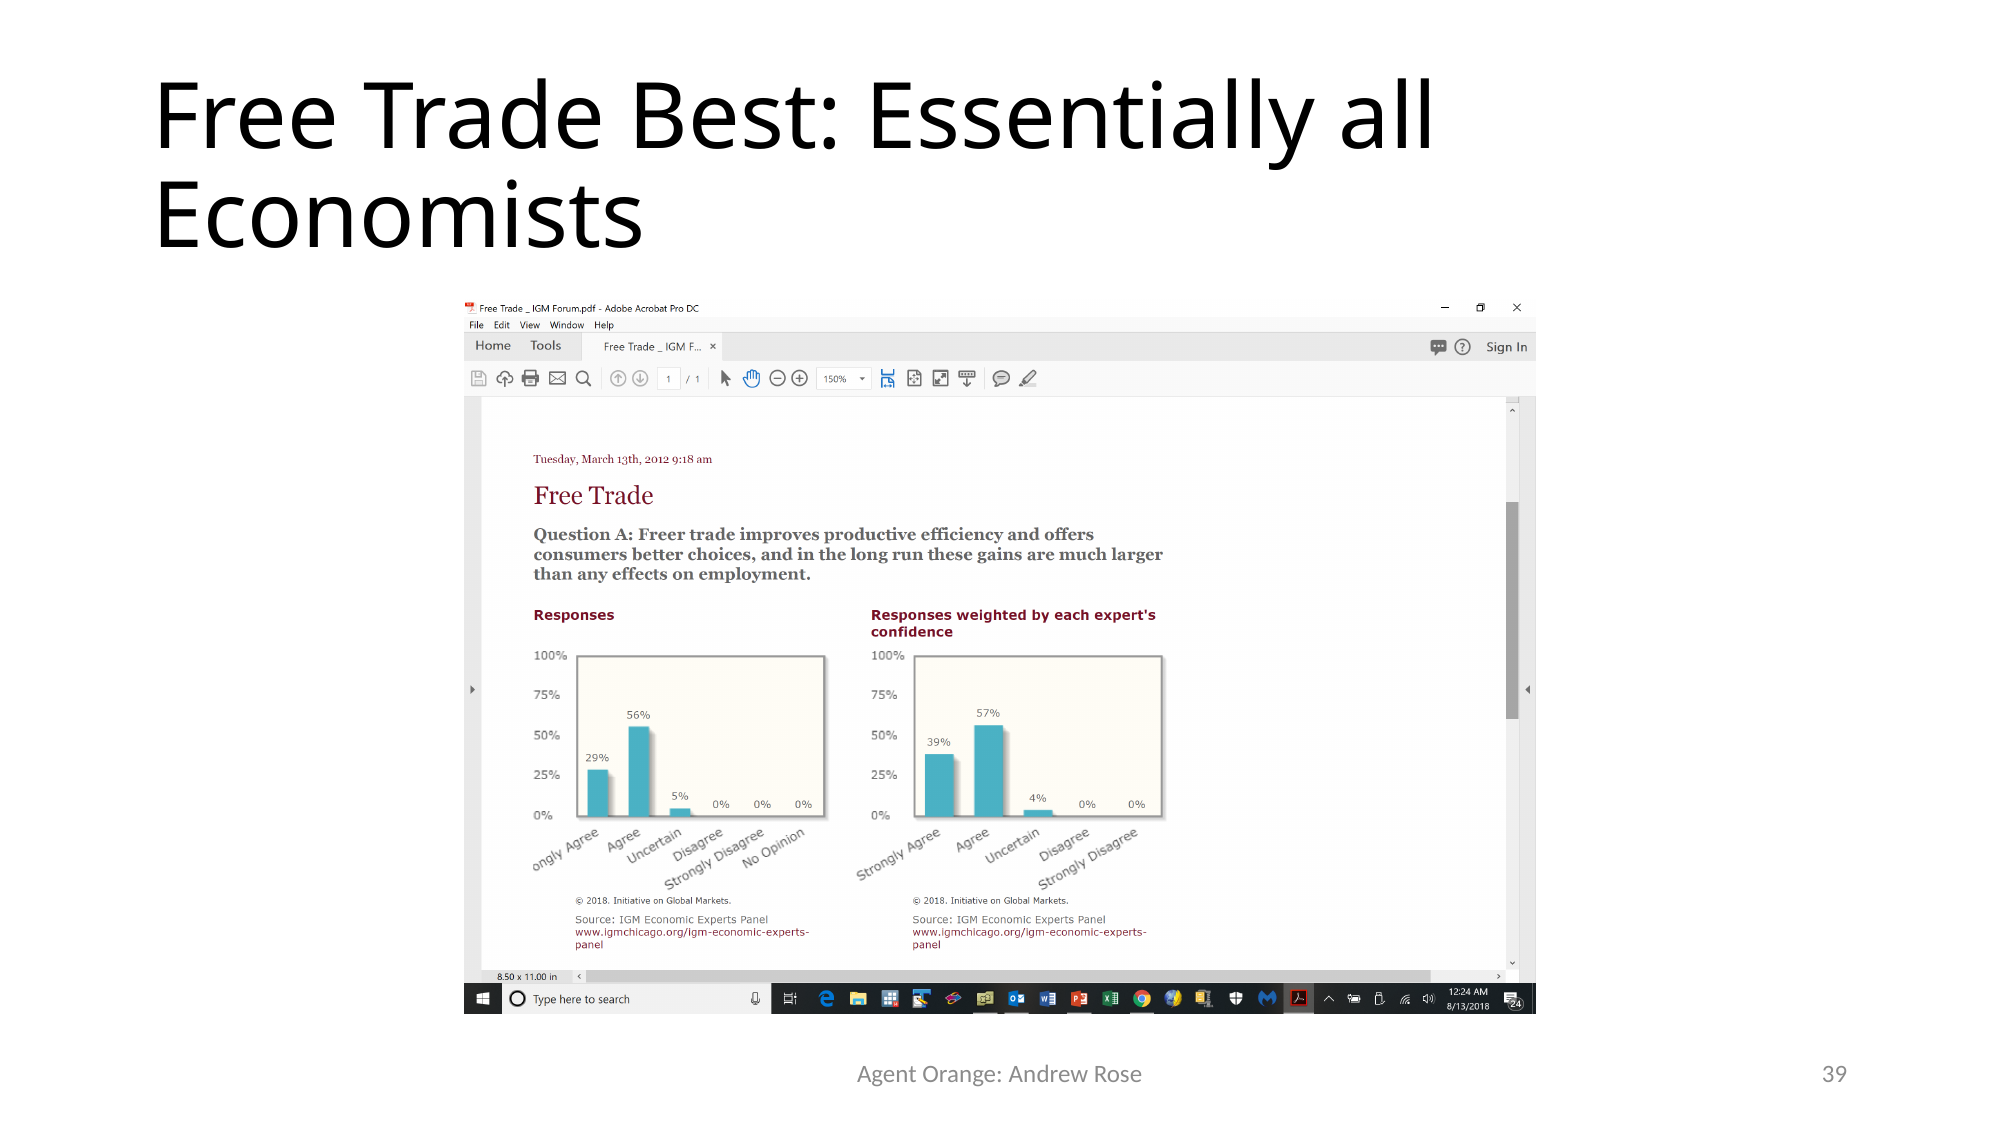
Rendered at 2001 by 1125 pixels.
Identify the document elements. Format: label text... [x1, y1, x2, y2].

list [464, 299, 1536, 1014]
slide_number 39 [1412, 1042, 1863, 1103]
footer Agent Orange: Andrew Rose [662, 1042, 1338, 1103]
title Free Trade Best: Essentially all Economists [137, 59, 1863, 278]
